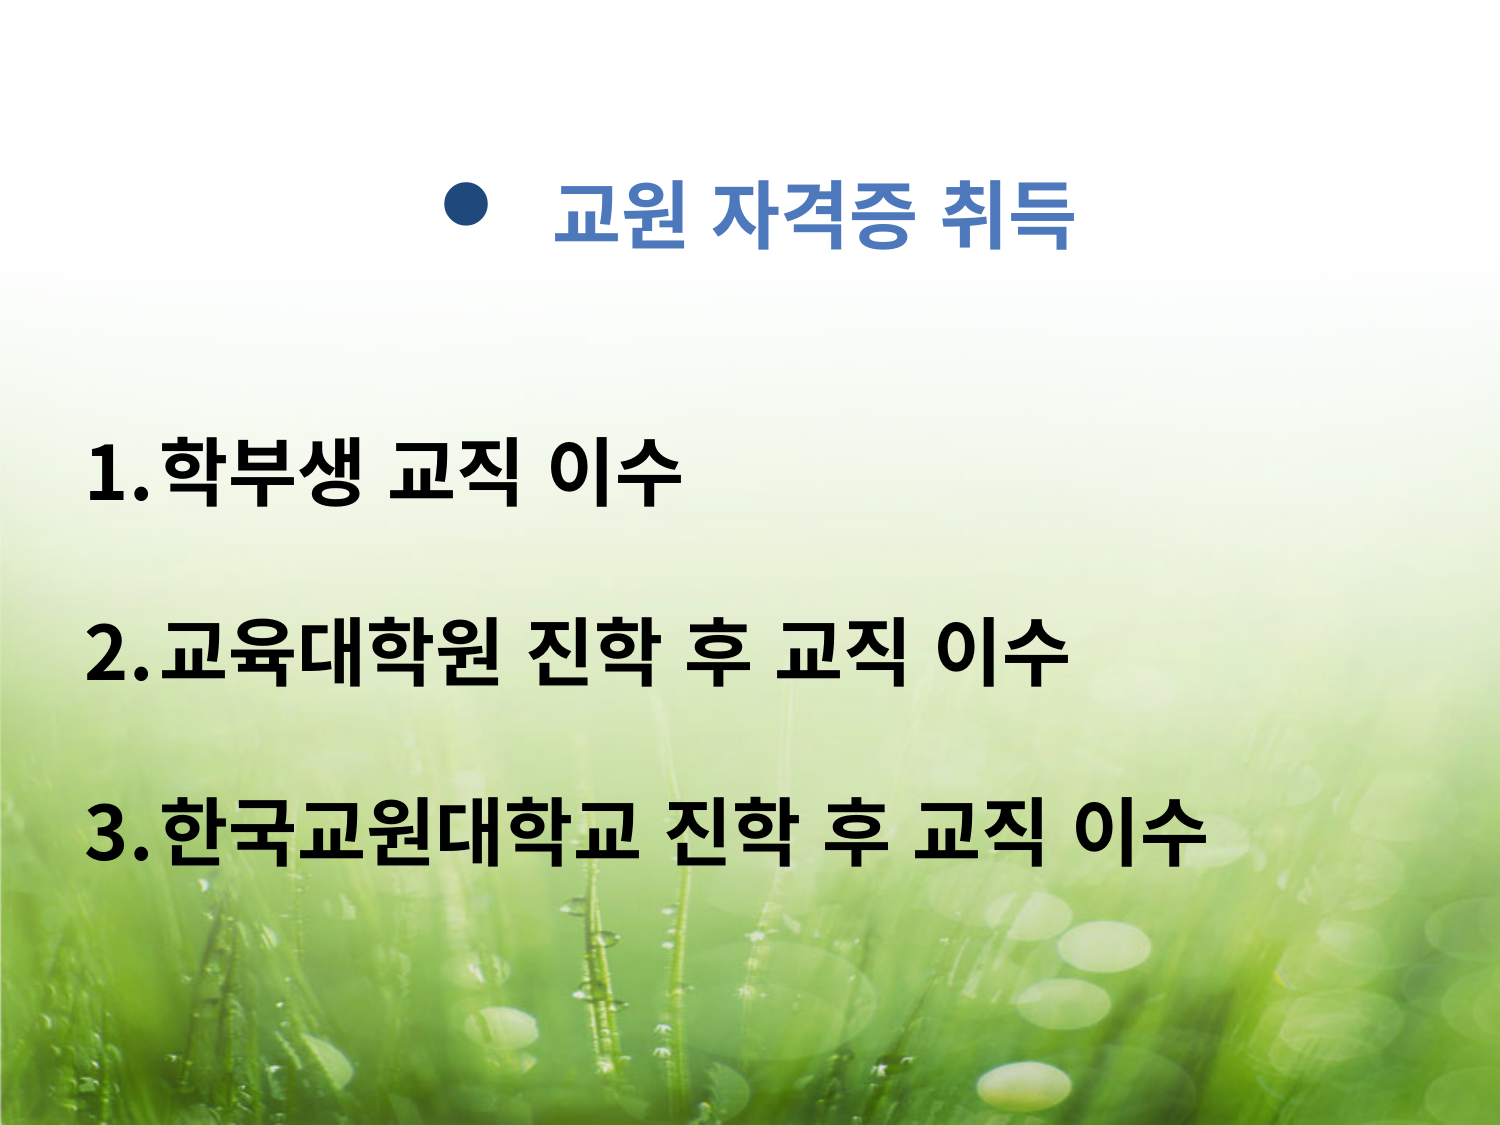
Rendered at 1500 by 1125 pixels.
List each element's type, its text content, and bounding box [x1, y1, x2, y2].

text_box 학부생 교직 이수 교육대학원 진학 후 교직 이수 한국교원대학교 진학 후 교직 이수 [70, 328, 1442, 883]
picture [0, 0, 1500, 1125]
text_box 교원 자격증 취득 [424, 160, 1114, 266]
